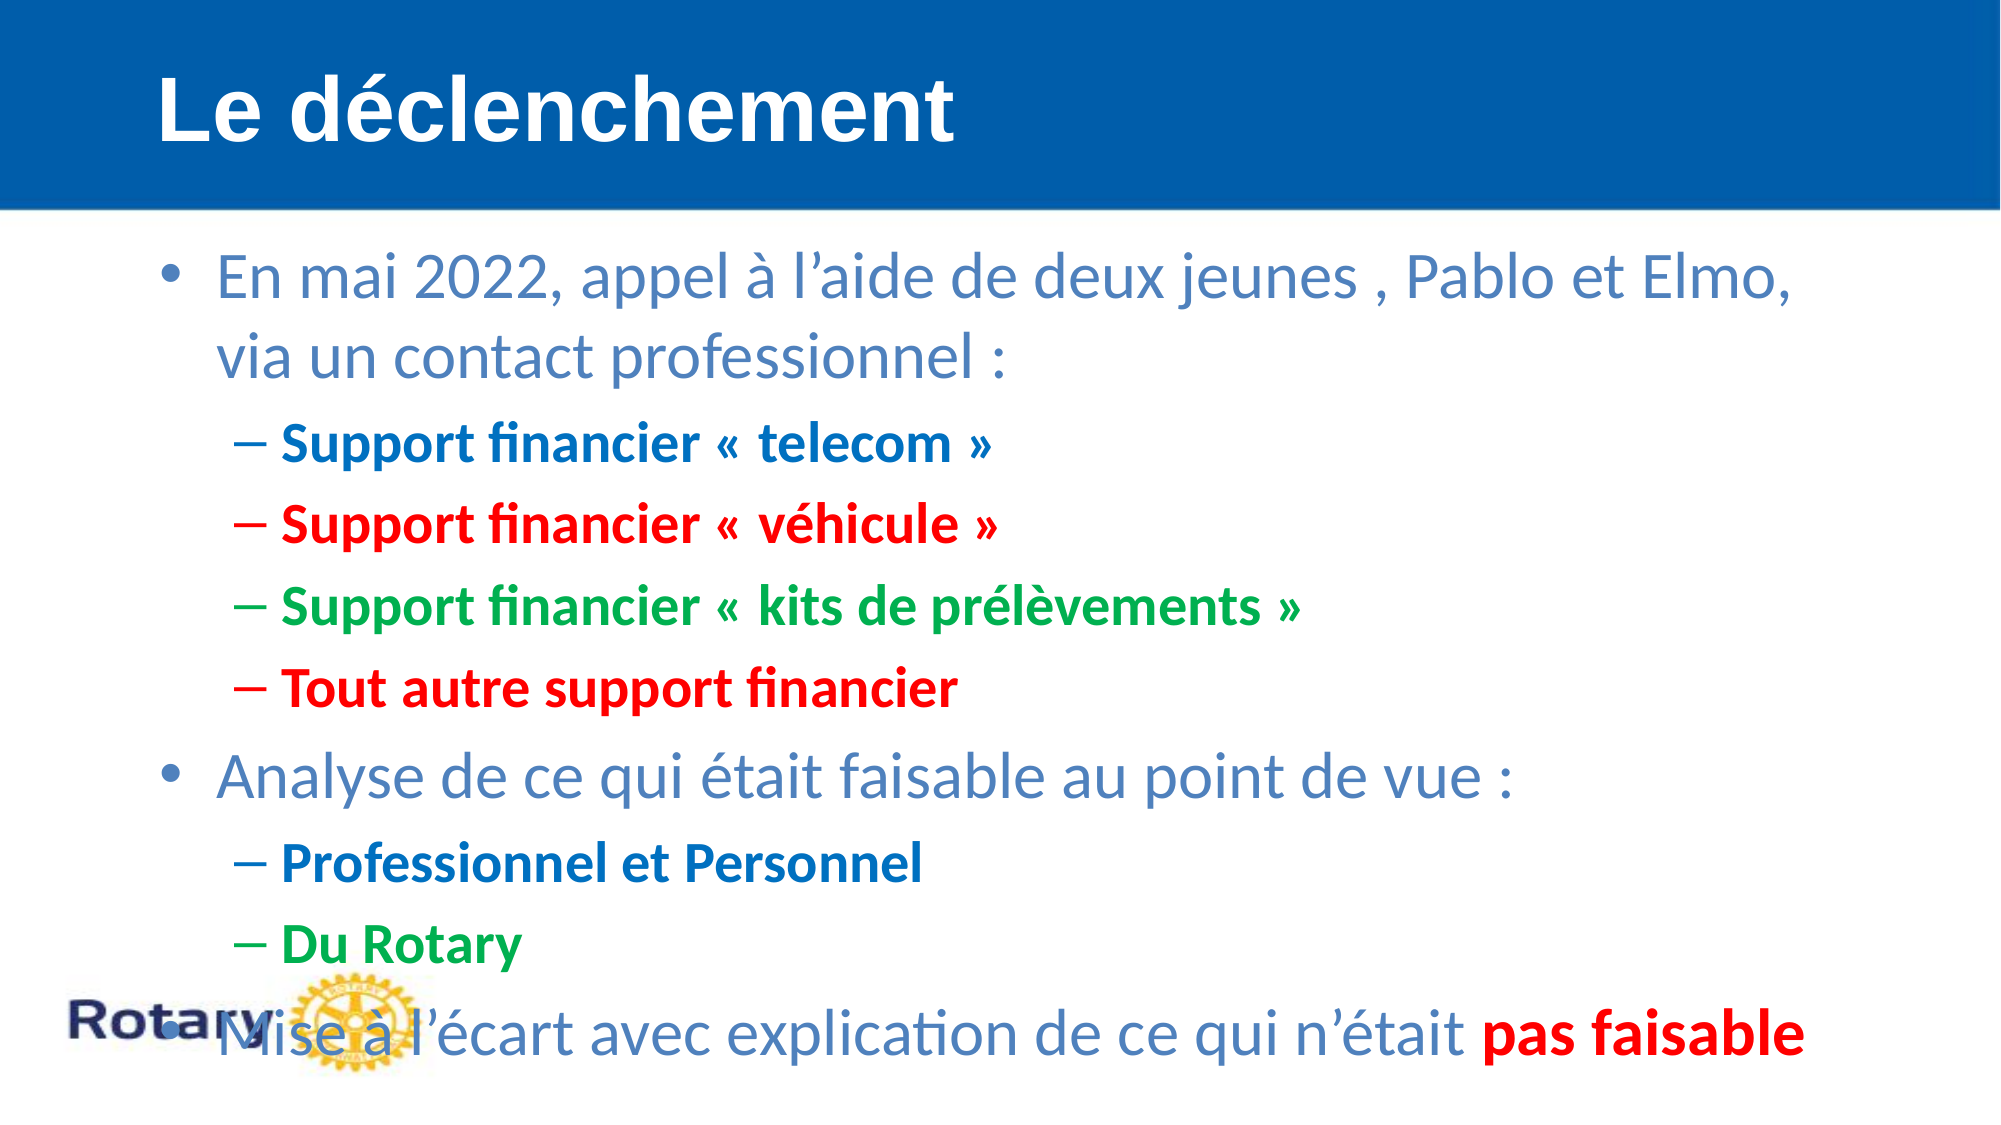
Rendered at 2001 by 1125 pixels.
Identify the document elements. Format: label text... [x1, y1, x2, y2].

title Le déclenchement [141, 42, 2000, 131]
picture [0, 0, 2001, 1125]
text_box En mai 2022, appel à l’aide de deux jeunes , Pablo et Elmo, via un contact professionnel : Support financier « telecom » Support financier « véhicule » Support financier « kits de prélèvements » Tout autre support financier Analyse de ce qui était faisable au point de vue : Professionnel et Personnel Du Rotary Mise à l’écart avec explication de ce qui n’était pas faisable [145, 224, 1870, 939]
